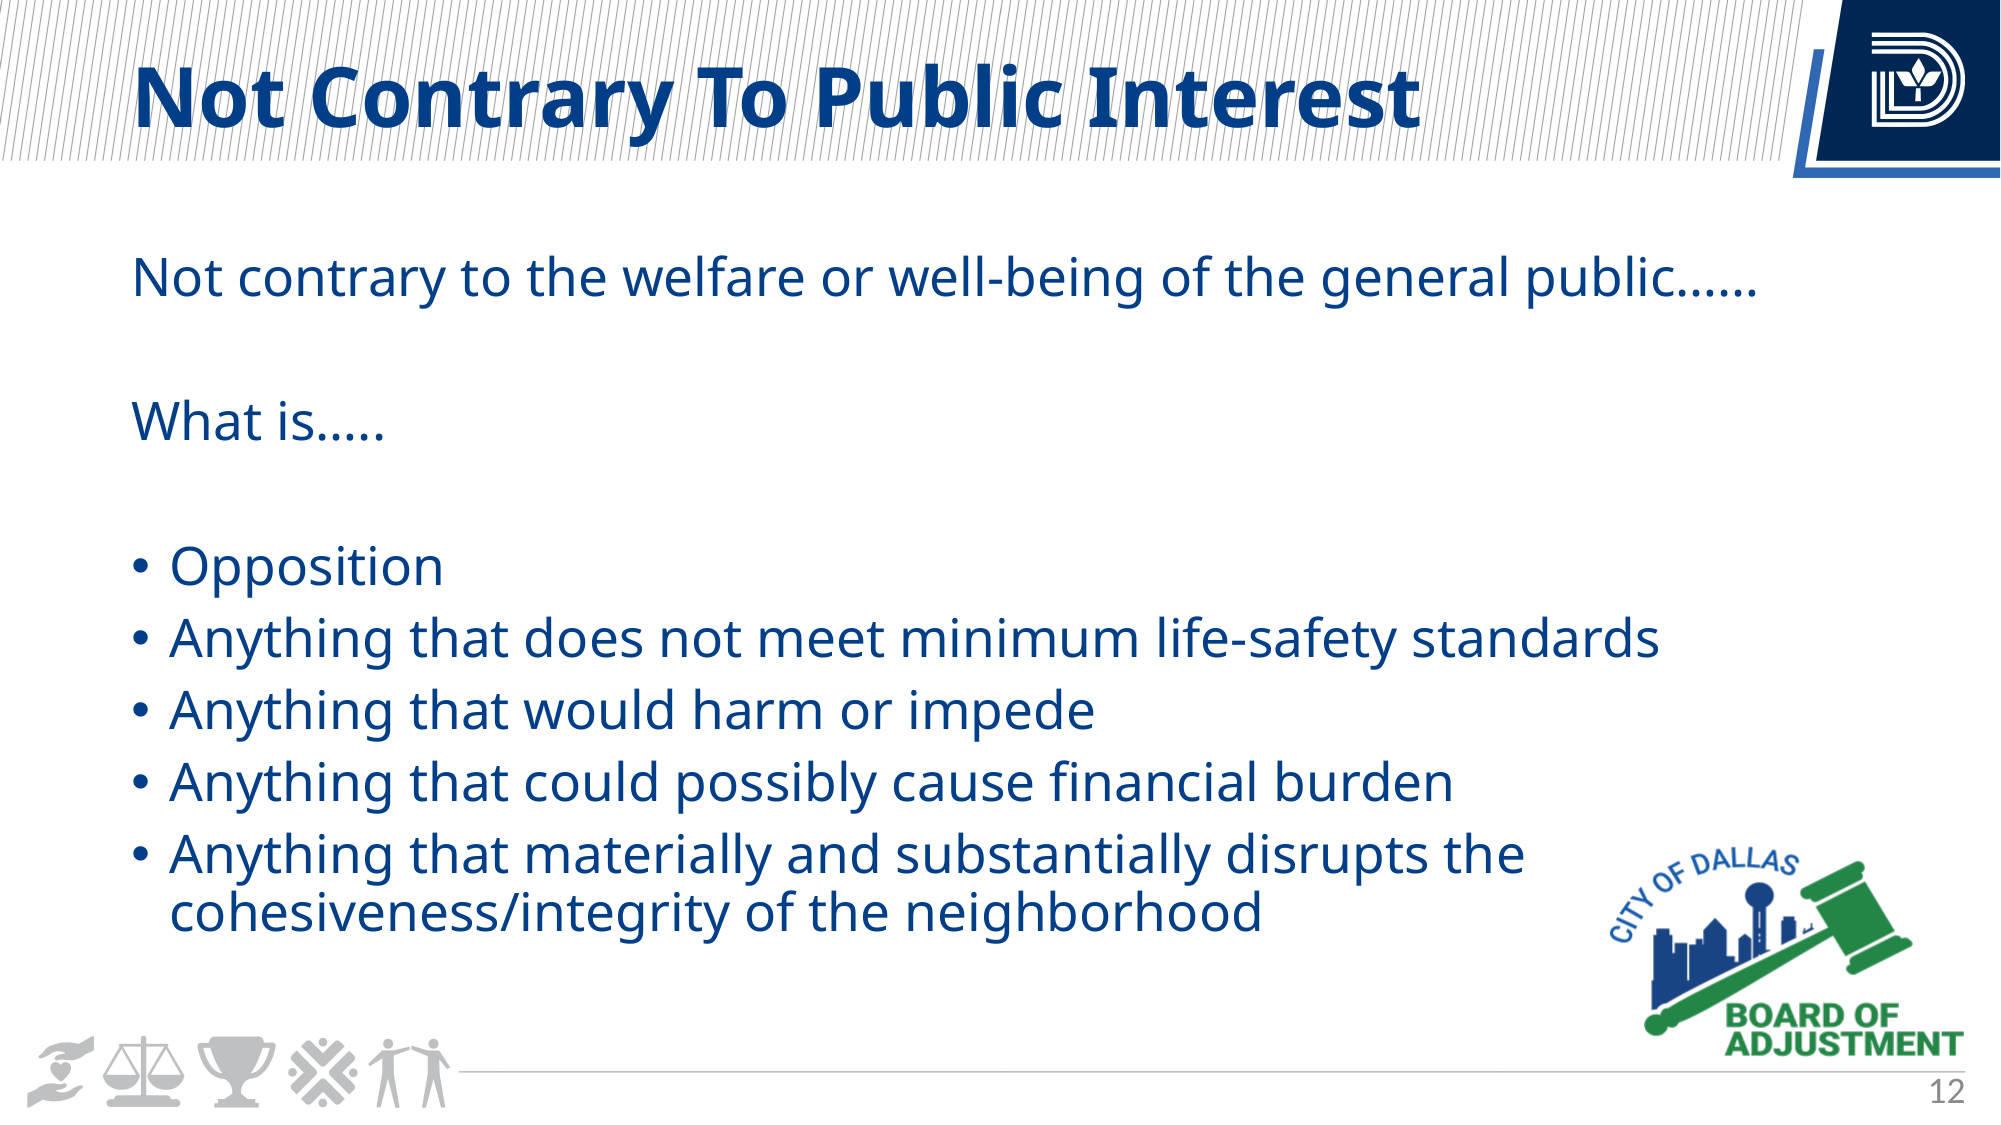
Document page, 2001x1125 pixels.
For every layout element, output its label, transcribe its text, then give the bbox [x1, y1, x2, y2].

picture [0, 0, 2001, 1125]
list Not contrary to the welfare or well-being of the general public…… What is….. Opposition Anything that does not meet minimum life-safety standards Anything that would harm or impede Anything that could possibly cause financial burden Anything that materially and substantially disrupts the cohesiveness/integrity of the neighborhood [116, 243, 1879, 958]
list Not Contrary To Public Interest [116, 47, 1505, 164]
